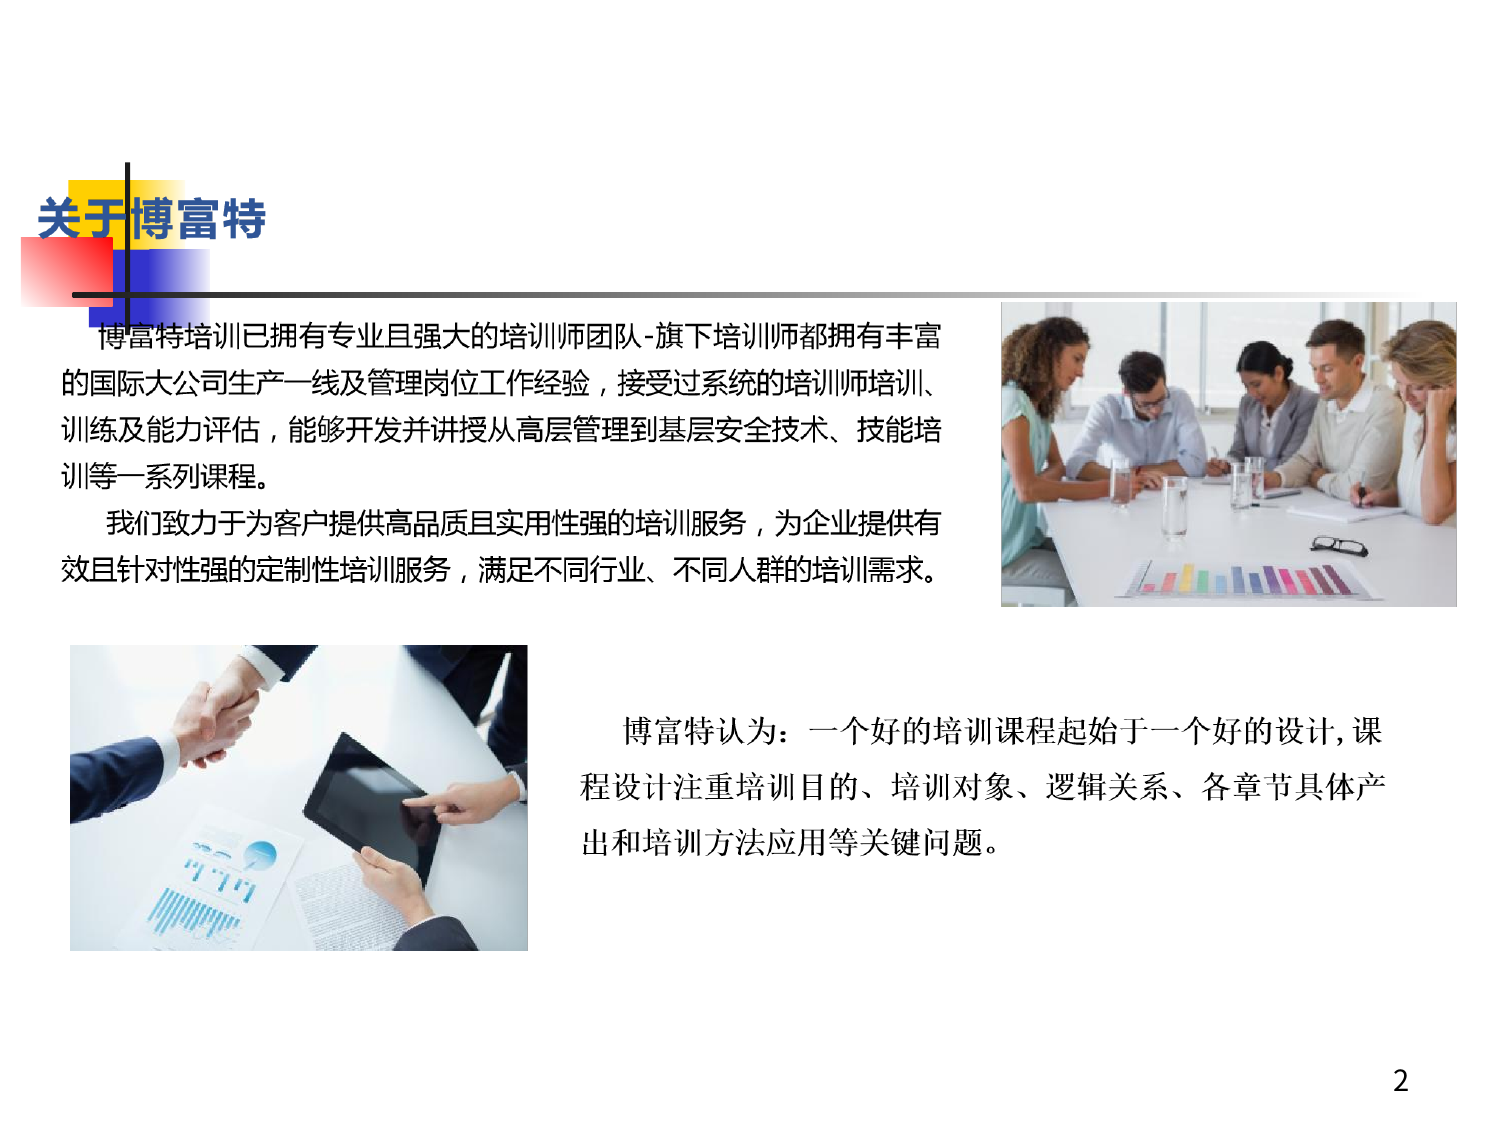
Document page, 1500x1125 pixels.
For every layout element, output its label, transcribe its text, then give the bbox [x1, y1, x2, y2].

text_box <number> [1112, 1037, 1425, 1113]
picture [26, 185, 1457, 951]
